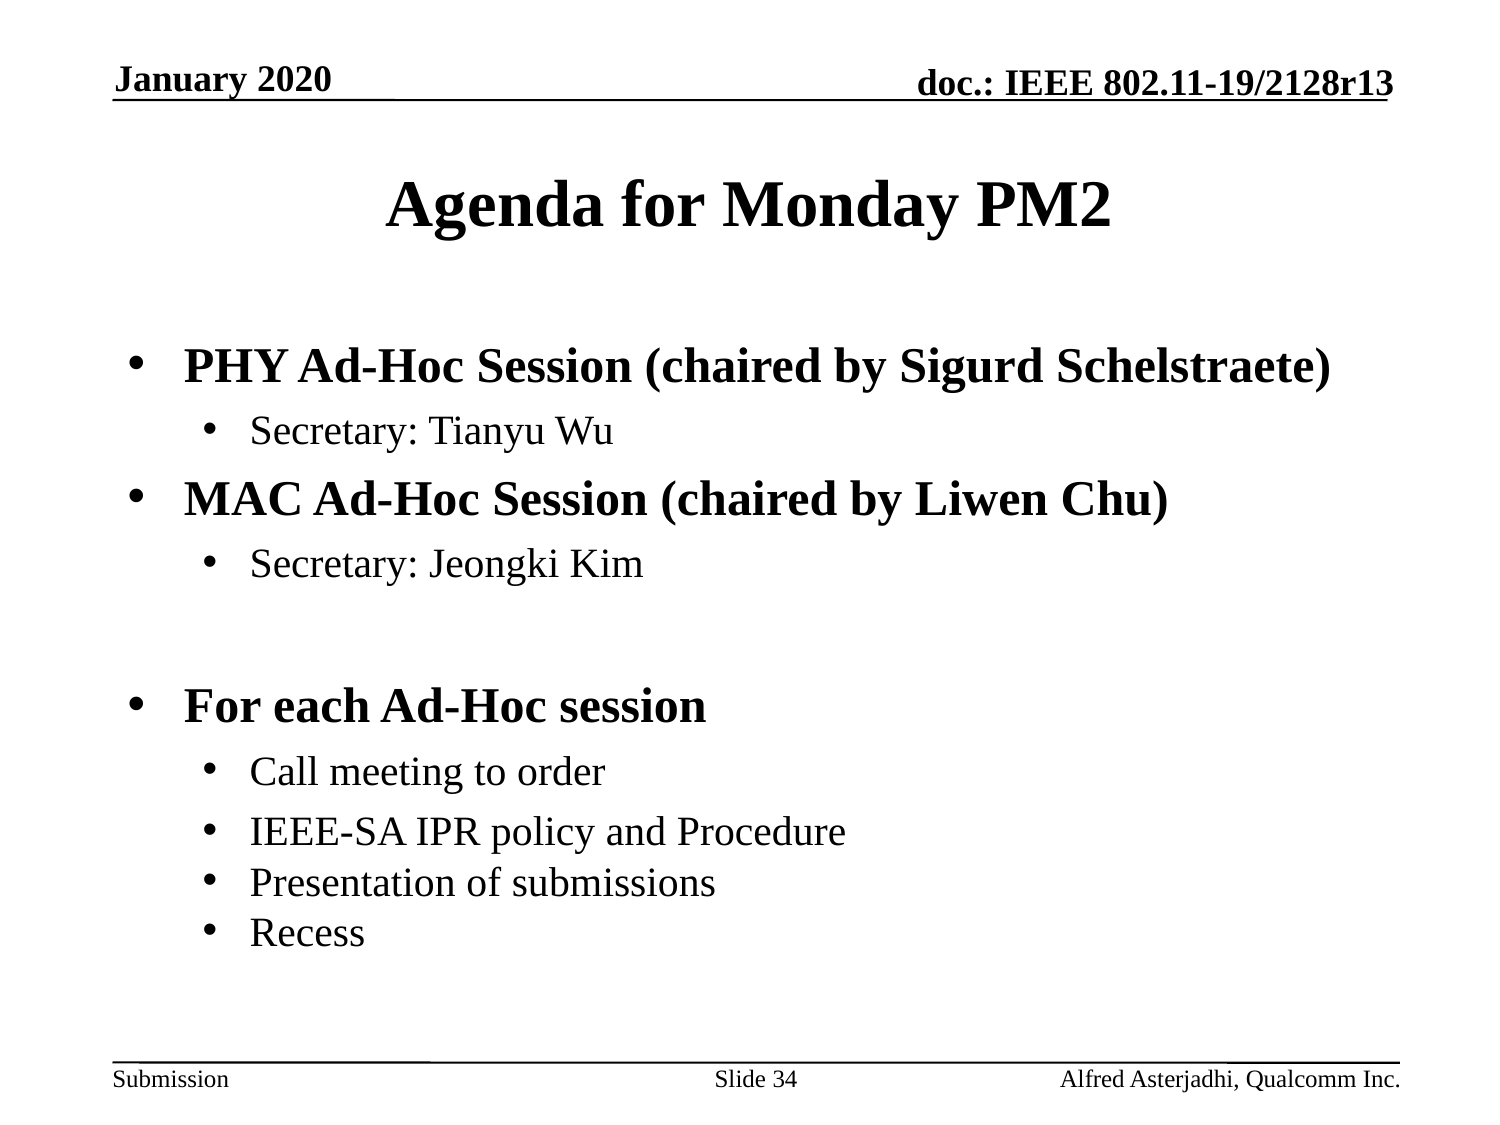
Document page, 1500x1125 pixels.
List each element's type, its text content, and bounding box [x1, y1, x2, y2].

title Agenda for Monday PM2 [112, 112, 1388, 288]
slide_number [114, 54, 493, 100]
slide_number Slide 34 [712, 1061, 800, 1123]
list PHY Ad-Hoc Session (chaired by Sigurd Schelstraete) Secretary: Tianyu Wu MAC Ad-Hoc Session (chaired by Liwen Chu) Secretary: Jeongki Kim For each Ad-Hoc session Call meeting to order IEEE-SA IPR policy and Procedure Presentation of submissions Recess [112, 324, 1388, 1000]
footer Alfred Asterjadhi, Qualcomm Inc. [878, 1061, 1402, 1093]
